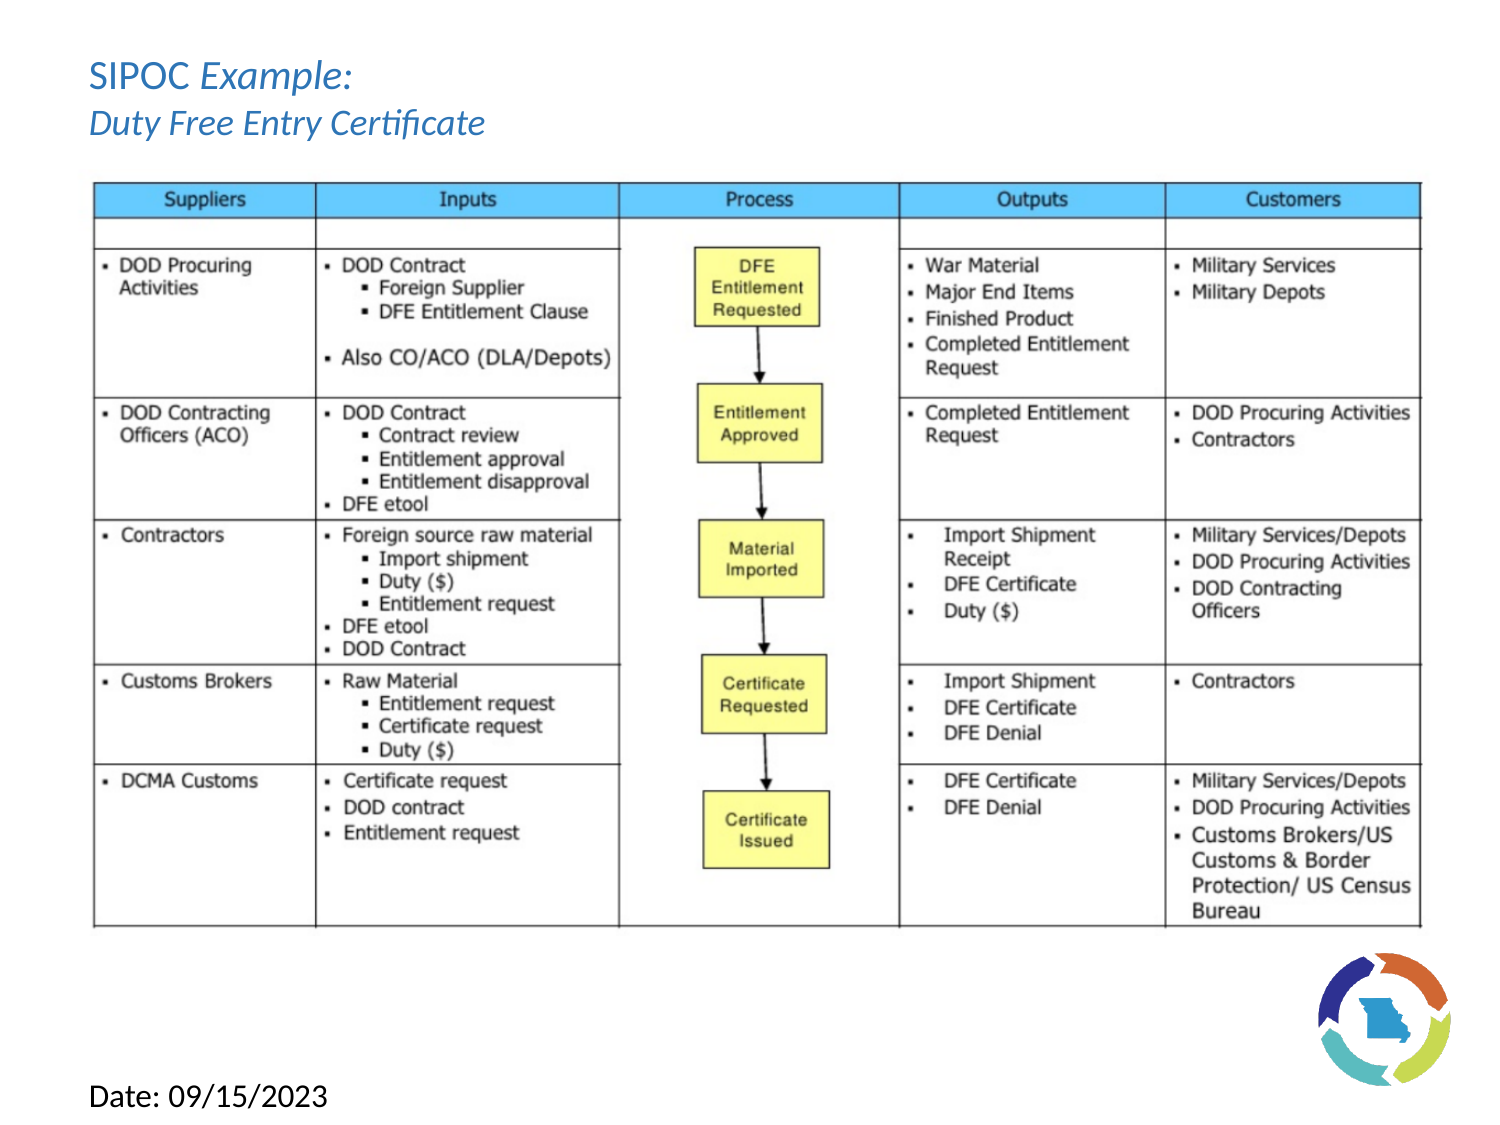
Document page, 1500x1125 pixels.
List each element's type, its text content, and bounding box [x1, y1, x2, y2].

picture [1317, 952, 1451, 1087]
text_box SIPOC Example: Duty Free Entry Certificate [73, 40, 1215, 151]
text_box Date: 09/15/2023 [73, 1066, 775, 1121]
picture [73, 169, 1434, 936]
